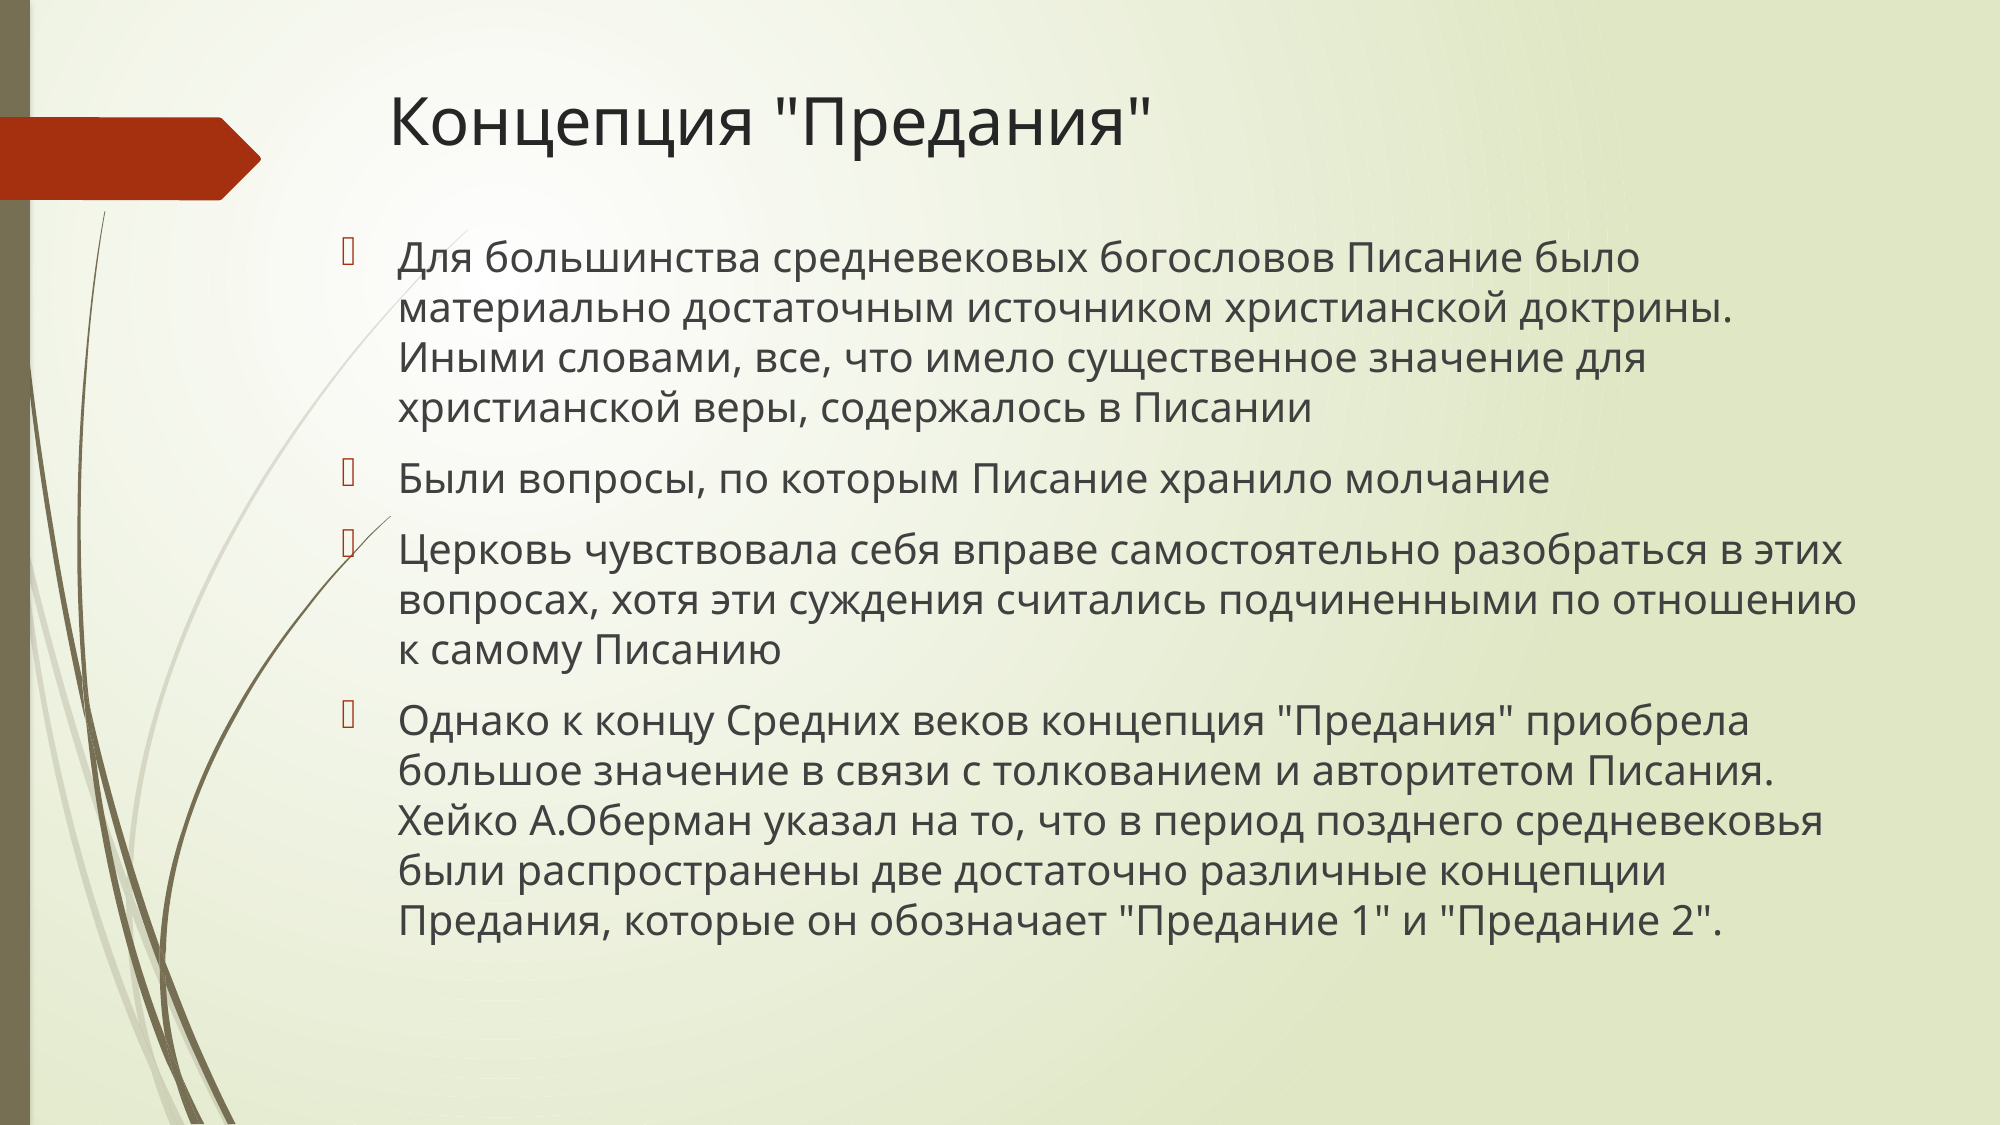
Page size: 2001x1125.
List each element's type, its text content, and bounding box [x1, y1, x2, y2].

title Концепция "Предания" [373, 71, 1888, 197]
list Для большинства средневековых богословов Писание было материально достаточным источником христианской доктрины. Иными словами, все, что имело существенное значение для христианской веры, содержалось в Писании Были вопросы, по которым Писание хранило молчание Церковь чувствовала себя вправе самостоятельно разобраться в этих вопросах, хотя эти суждения считались подчиненными по отношению к самому Писанию Однако к концу Средних веков концепция "Предания" приобрела большое значение в связи с толкованием и авторитетом Писания. Хейко А.Оберман указал на то, что в период позднего средневековья были распространены две достаточно различные концепции Предания, которые он обозначает "Предание 1" и "Предание 2". [326, 223, 1888, 1054]
